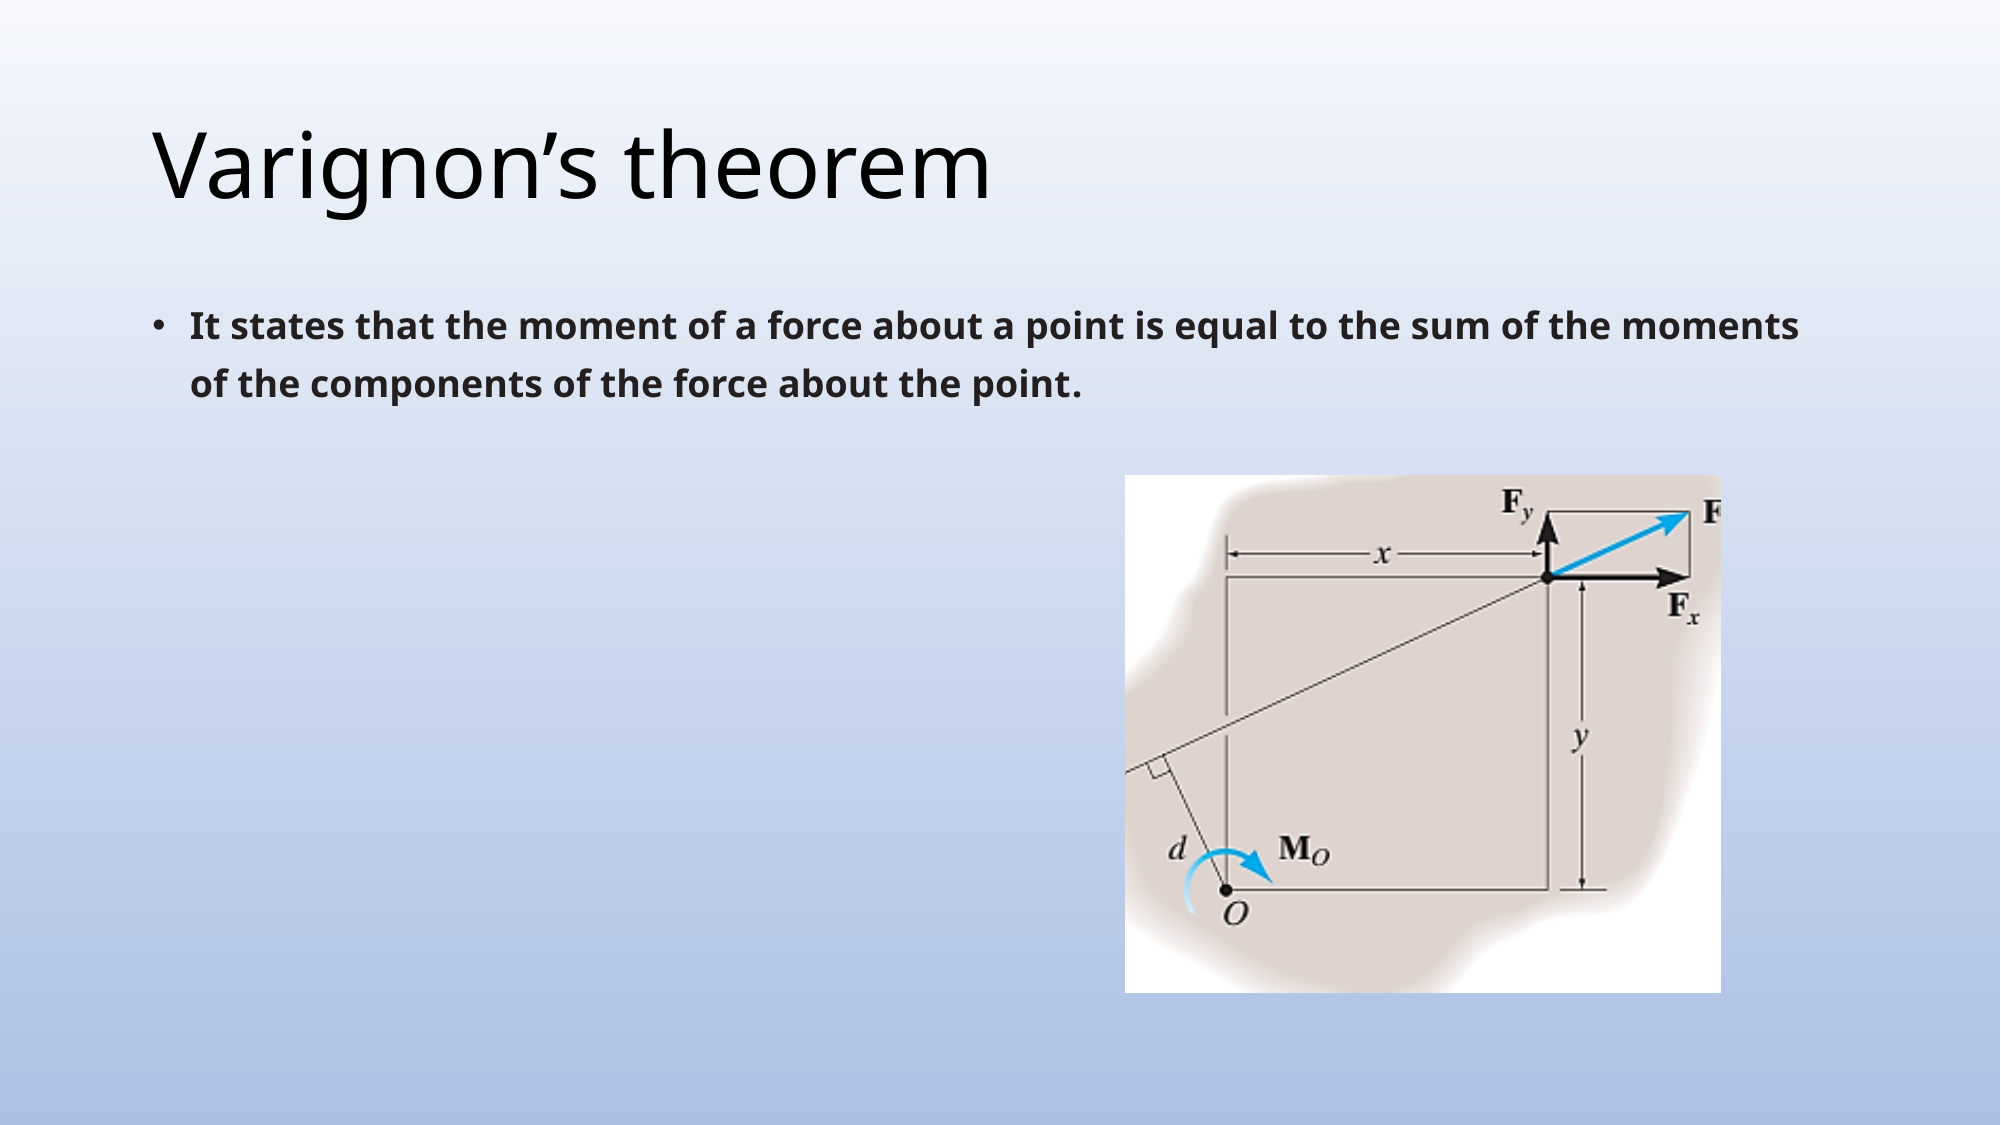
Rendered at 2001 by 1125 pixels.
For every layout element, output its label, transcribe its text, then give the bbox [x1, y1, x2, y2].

picture [1125, 475, 1721, 993]
list It states that the moment of a force about a point is equal to the sum of the moments of the components of the force about the point. [137, 299, 1863, 1014]
title Varignon’s theorem [137, 59, 1863, 278]
